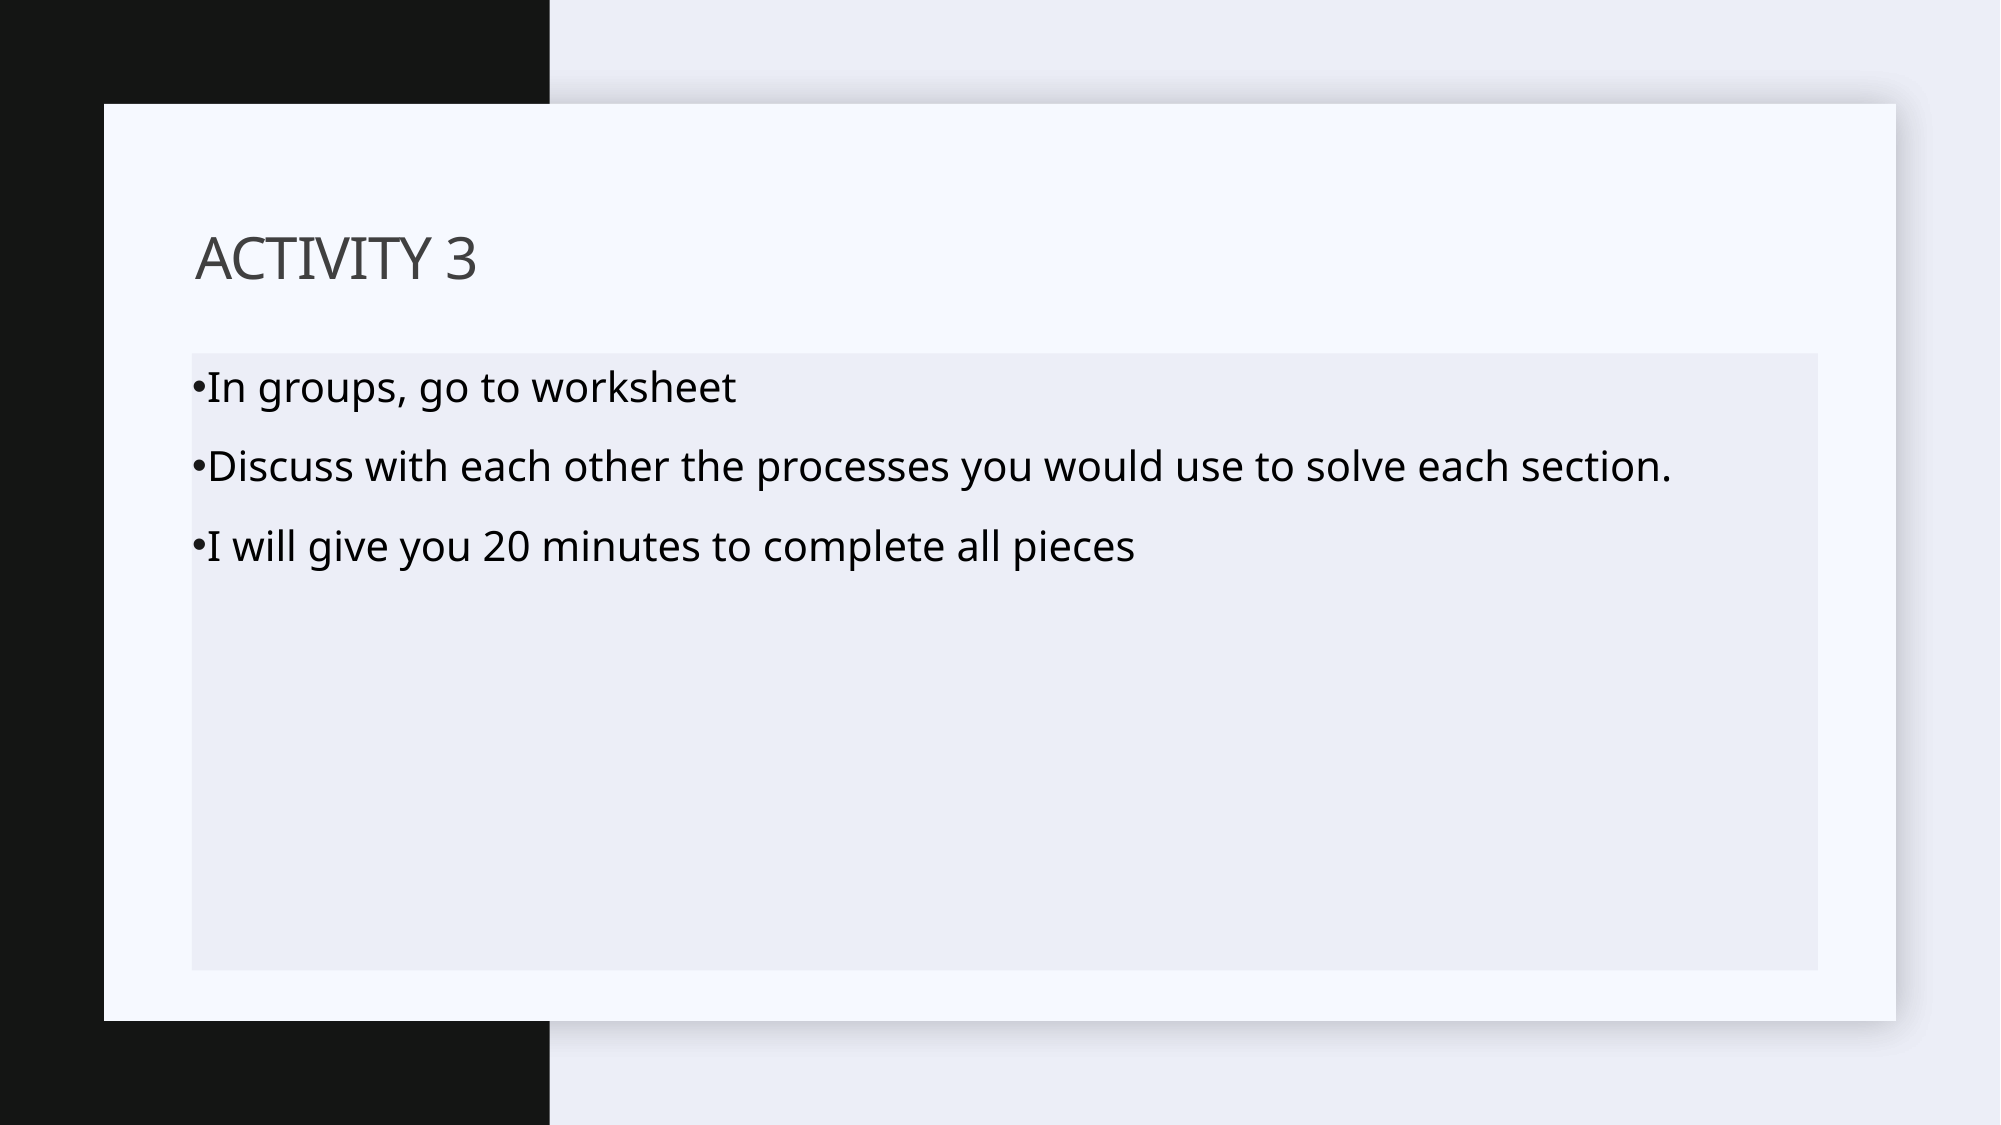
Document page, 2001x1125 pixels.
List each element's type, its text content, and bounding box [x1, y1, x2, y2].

title Activity 3 [180, 154, 1830, 367]
list In groups, go to worksheet Discuss with each other the processes you would use to solve each section. I will give you 20 minutes to complete all pieces [191, 367, 1818, 971]
